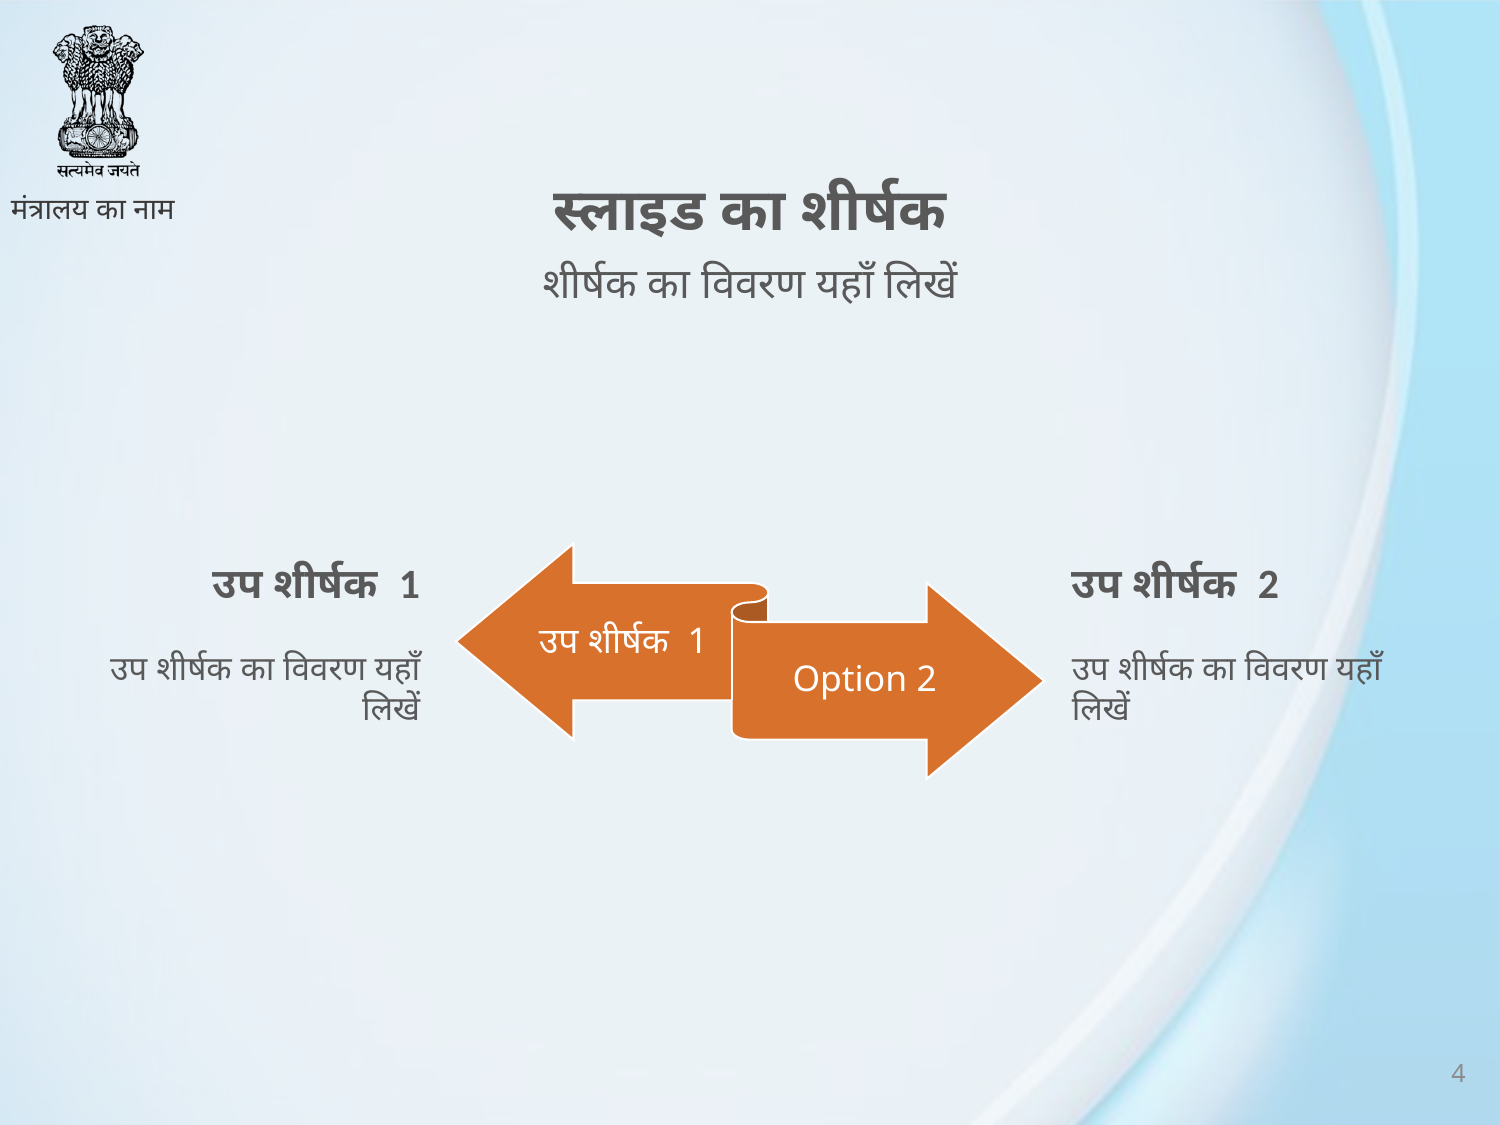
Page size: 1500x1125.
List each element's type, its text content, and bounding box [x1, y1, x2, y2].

slide_number 4 [1142, 1044, 1481, 1105]
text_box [455, 420, 1045, 902]
list स्लाइड का शीर्षक [278, 172, 1222, 244]
text_box उप शीर्षक 1 उप शीर्षक का विवरण यहाँ लिखें [41, 549, 435, 735]
list शीर्षक का विवरण यहाँ लिखें [219, 255, 1281, 350]
text_box उप शीर्षक 2 उप शीर्षक का विवरण यहाँ लिखें [1057, 549, 1451, 735]
picture [51, 23, 144, 179]
